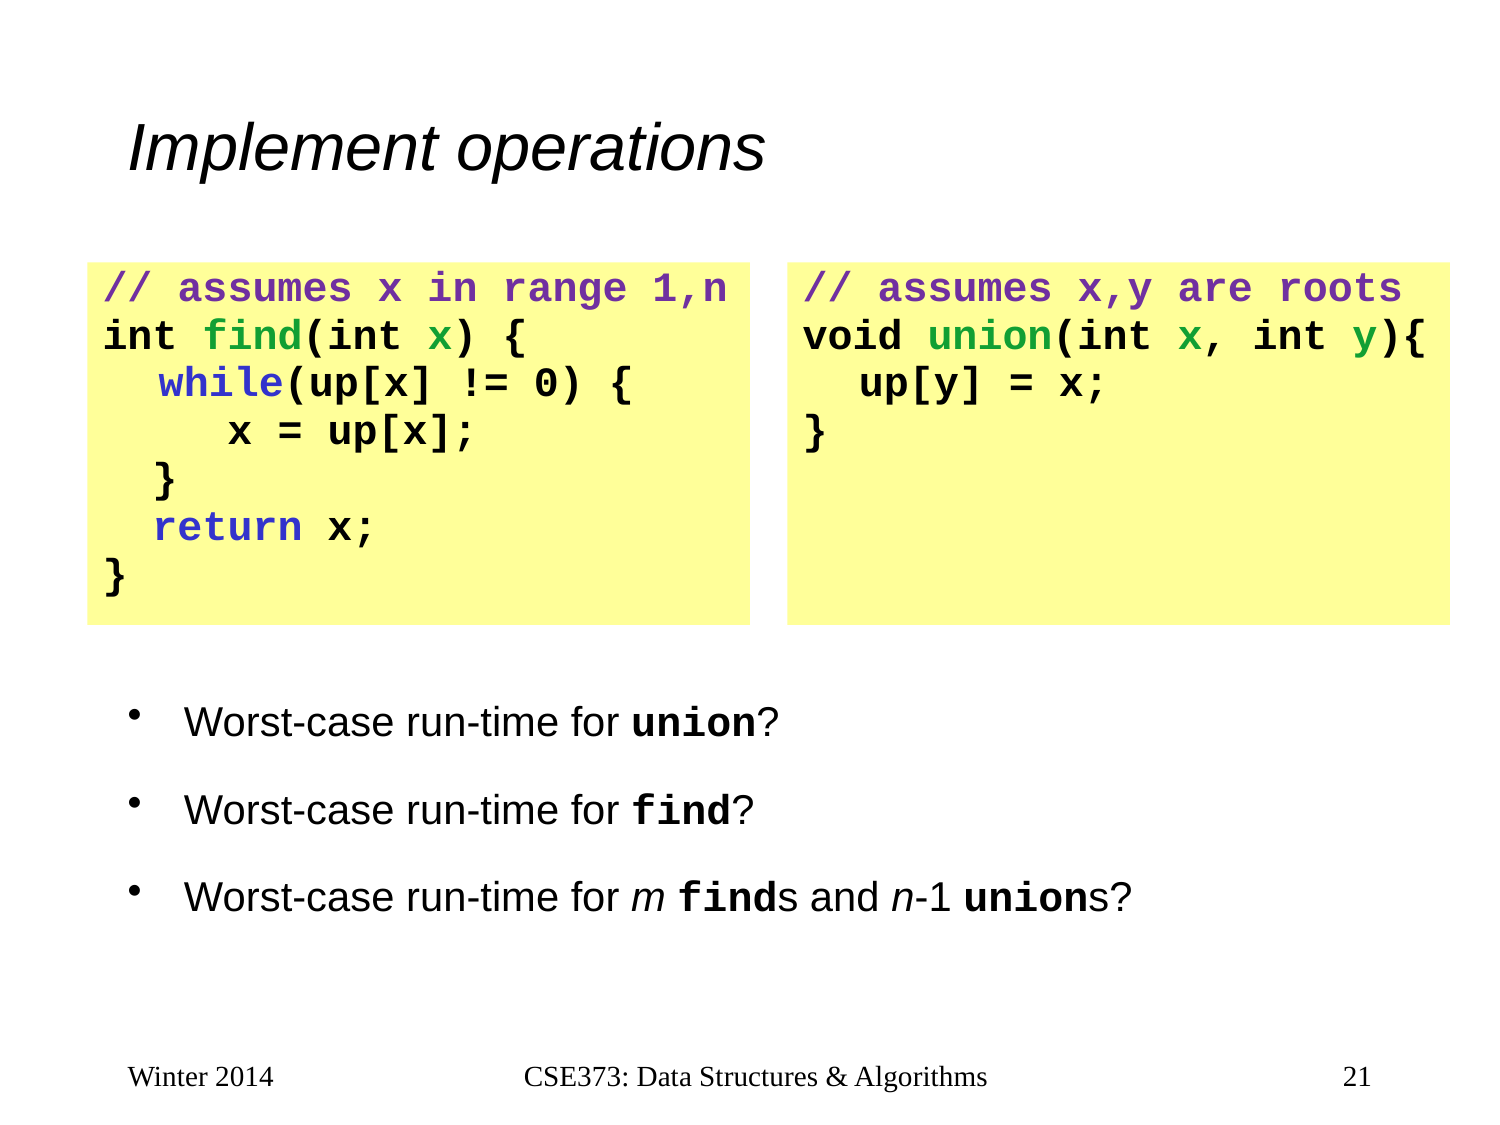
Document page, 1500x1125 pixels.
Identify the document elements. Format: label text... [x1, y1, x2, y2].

title Implement operations [112, 49, 1388, 238]
text_box // assumes x in range 1,n int find(int x) { while(up[x] != 0) { x = up[x]; } return x; } [87, 262, 750, 625]
slide_number 21 [1074, 1049, 1388, 1125]
slide_number Winter 2014 [112, 1049, 426, 1125]
text_box // assumes x,y are roots void union(int x, int y){ up[y] = x; } [787, 262, 1450, 625]
footer CSE373: Data Structures & Algorithms [474, 1049, 1038, 1125]
list Worst-case run-time for union? Worst-case run-time for find? Worst-case run-time for m finds and n-1 unions? [112, 687, 1388, 1001]
